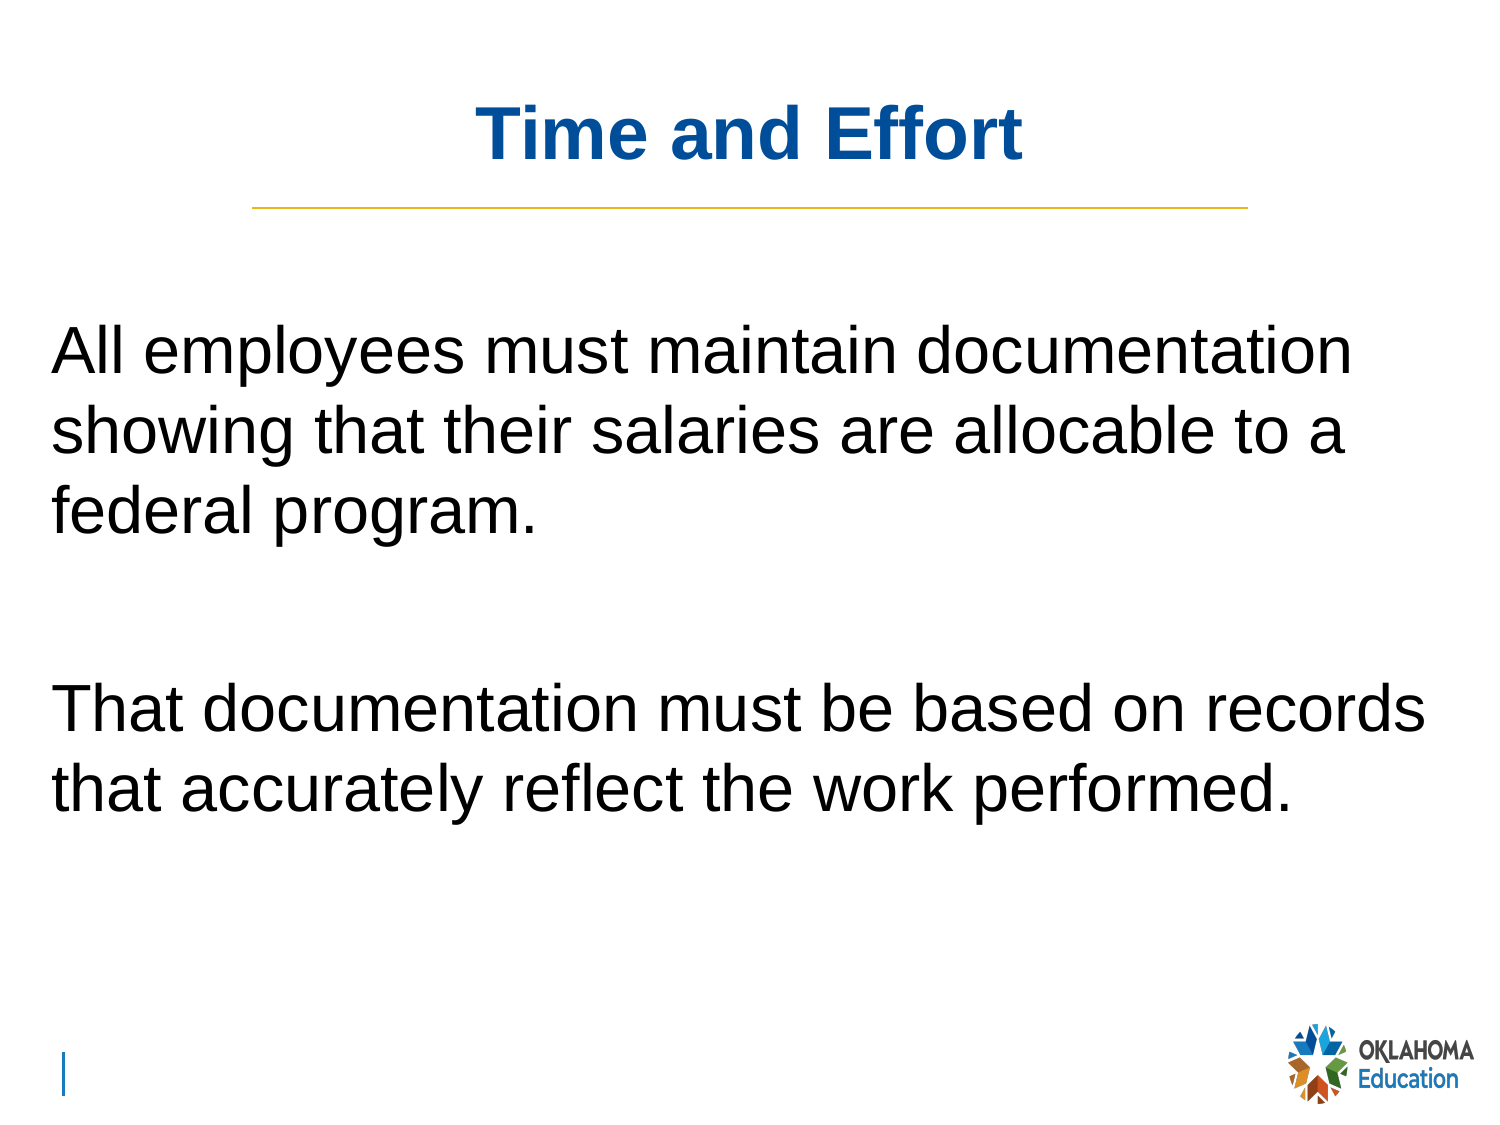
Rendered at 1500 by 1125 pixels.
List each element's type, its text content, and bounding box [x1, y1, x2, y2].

list All employees must maintain documentation showing that their salaries are allocable to a federal program. That documentation must be based on records that accurately reflect the work performed. [36, 299, 1464, 1014]
picture [1288, 1024, 1474, 1104]
title Time and Effort [36, 59, 1464, 212]
